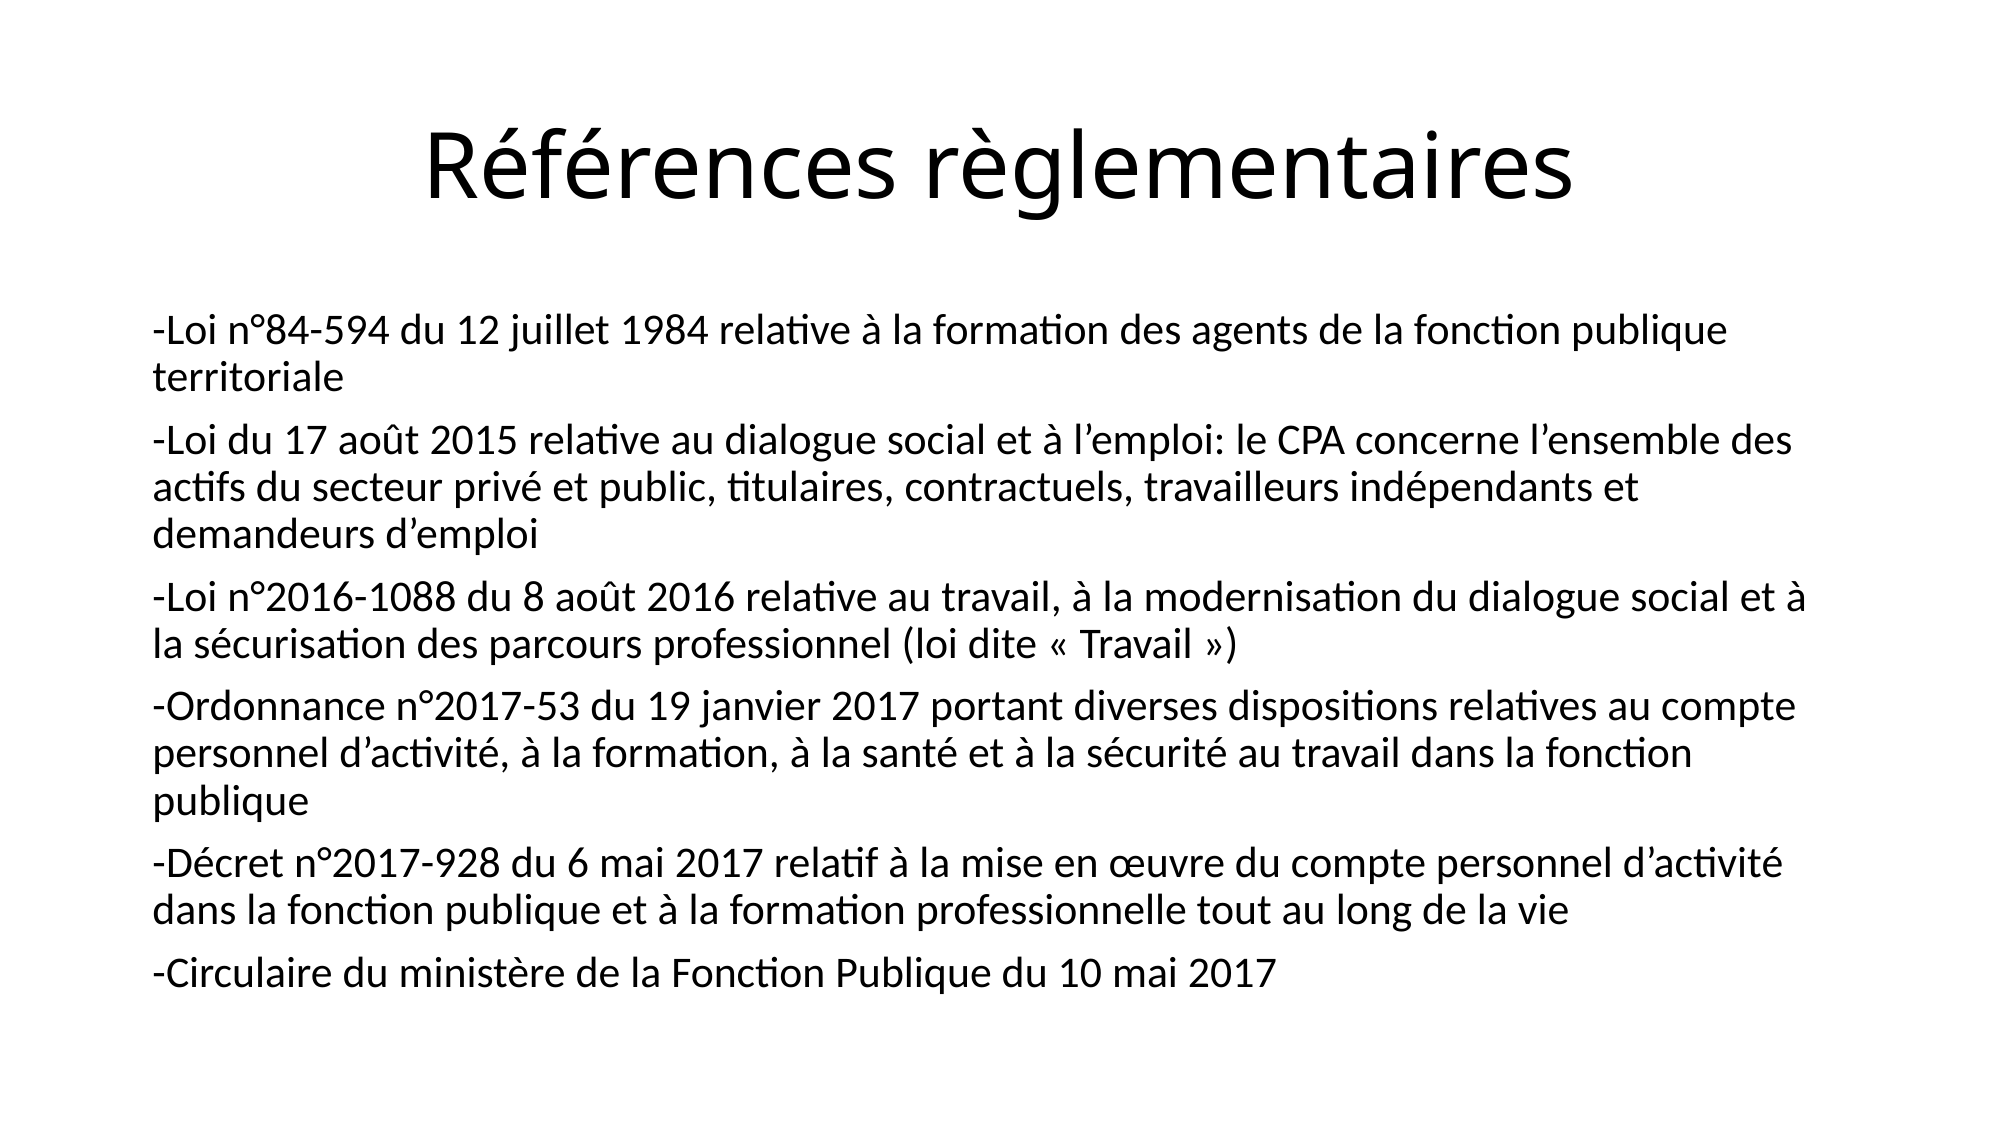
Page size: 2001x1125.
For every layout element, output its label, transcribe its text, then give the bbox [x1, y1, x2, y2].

list -Loi n°84-594 du 12 juillet 1984 relative à la formation des agents de la fonction publique territoriale -Loi du 17 août 2015 relative au dialogue social et à l’emploi: le CPA concerne l’ensemble des actifs du secteur privé et public, titulaires, contractuels, travailleurs indépendants et demandeurs d’emploi -Loi n°2016-1088 du 8 août 2016 relative au travail, à la modernisation du dialogue social et à la sécurisation des parcours professionnel (loi dite « Travail ») -Ordonnance n°2017-53 du 19 janvier 2017 portant diverses dispositions relatives au compte personnel d’activité, à la formation, à la santé et à la sécurité au travail dans la fonction publique -Décret n°2017-928 du 6 mai 2017 relatif à la mise en œuvre du compte personnel d’activité dans la fonction publique et à la formation professionnelle tout au long de la vie -Circulaire du ministère de la Fonction Publique du 10 mai 2017 [137, 299, 1863, 1014]
title Références règlementaires [137, 59, 1863, 278]
